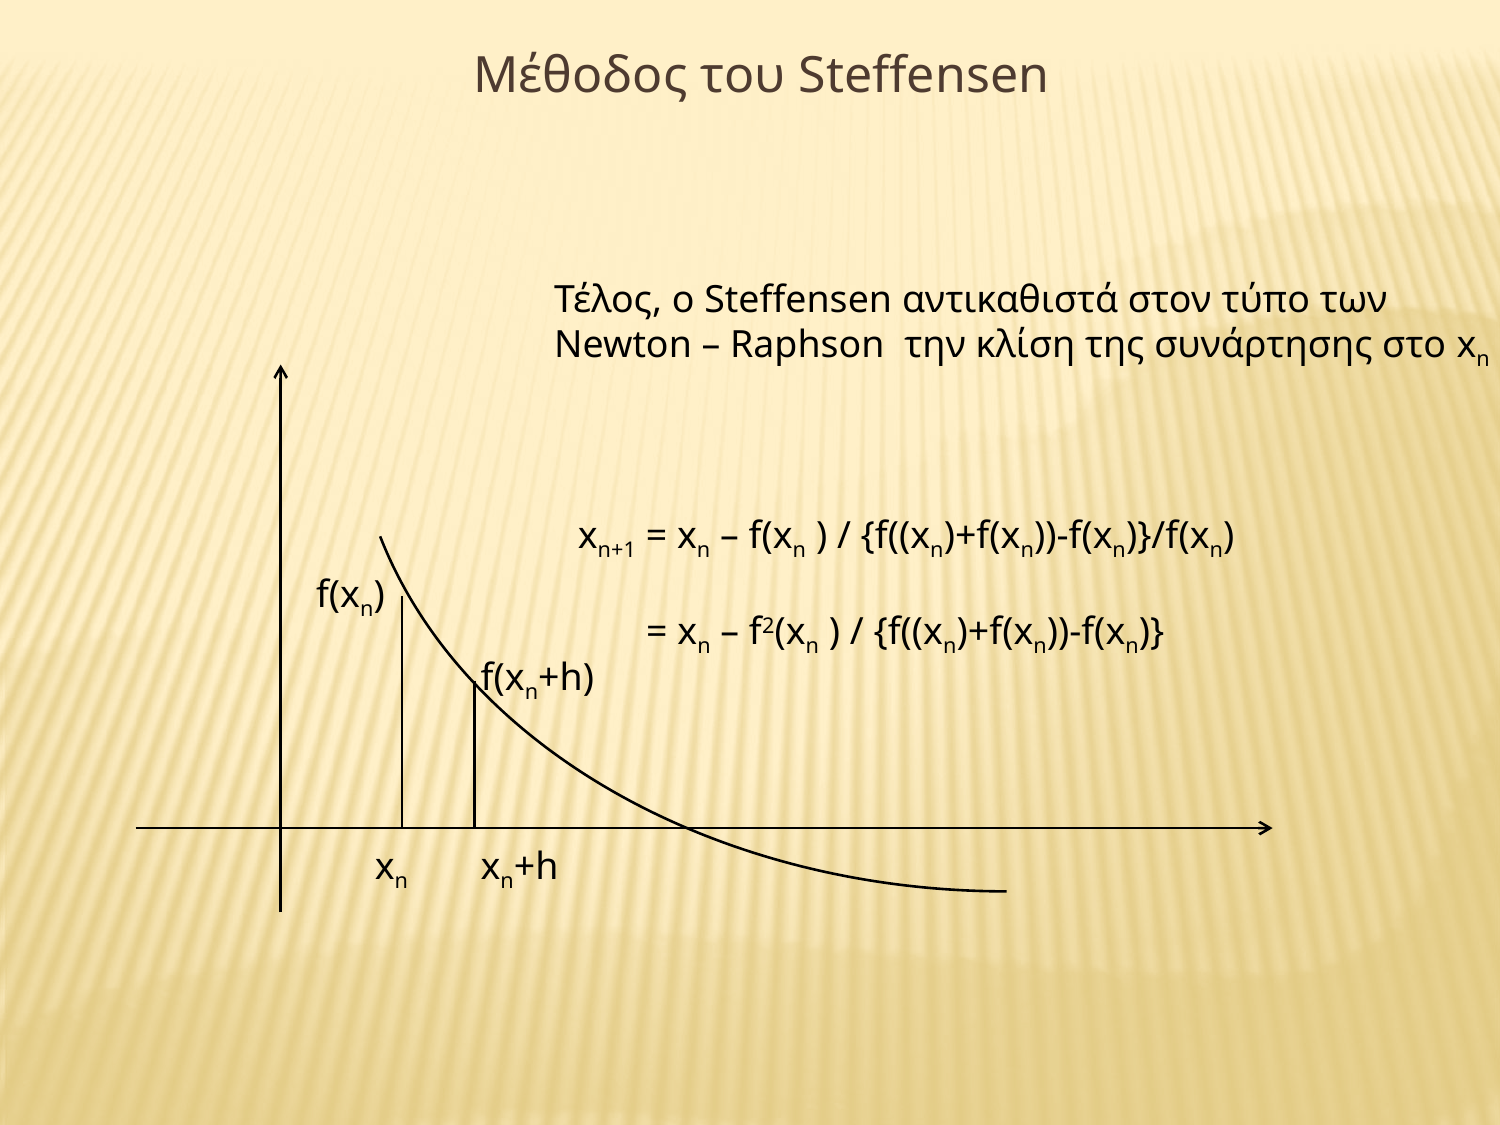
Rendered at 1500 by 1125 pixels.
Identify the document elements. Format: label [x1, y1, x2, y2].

text_box [135, 0, 1500, 913]
